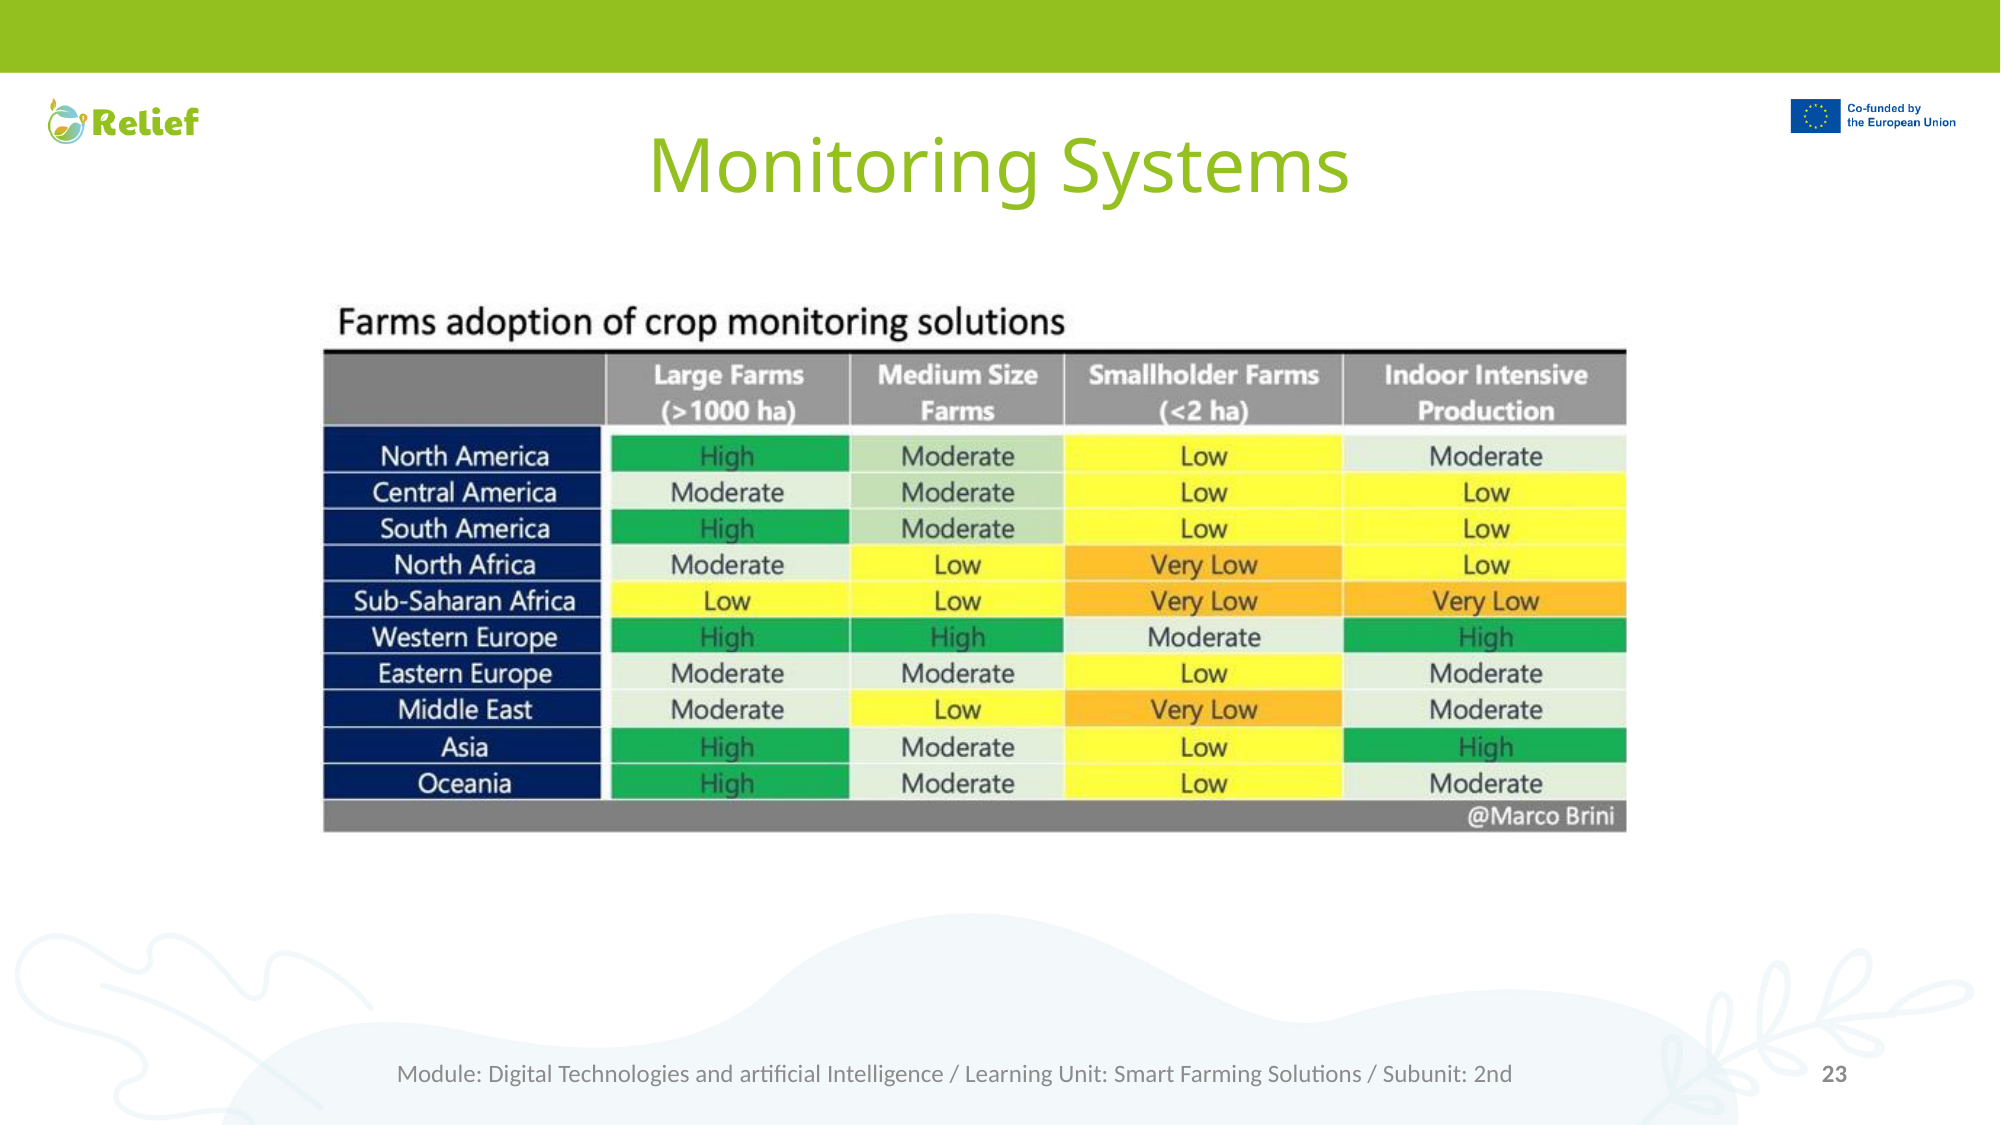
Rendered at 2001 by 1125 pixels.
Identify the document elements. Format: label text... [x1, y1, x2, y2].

title Monitoring Systems [137, 111, 1863, 226]
footer Module: Digital Technologies and artificial Intelligence / Learning Unit: Smart Farming Solutions / Subunit: 2nd [137, 1023, 1775, 1122]
slide_number 23 [1787, 1042, 1863, 1103]
picture [0, 0, 2001, 1125]
